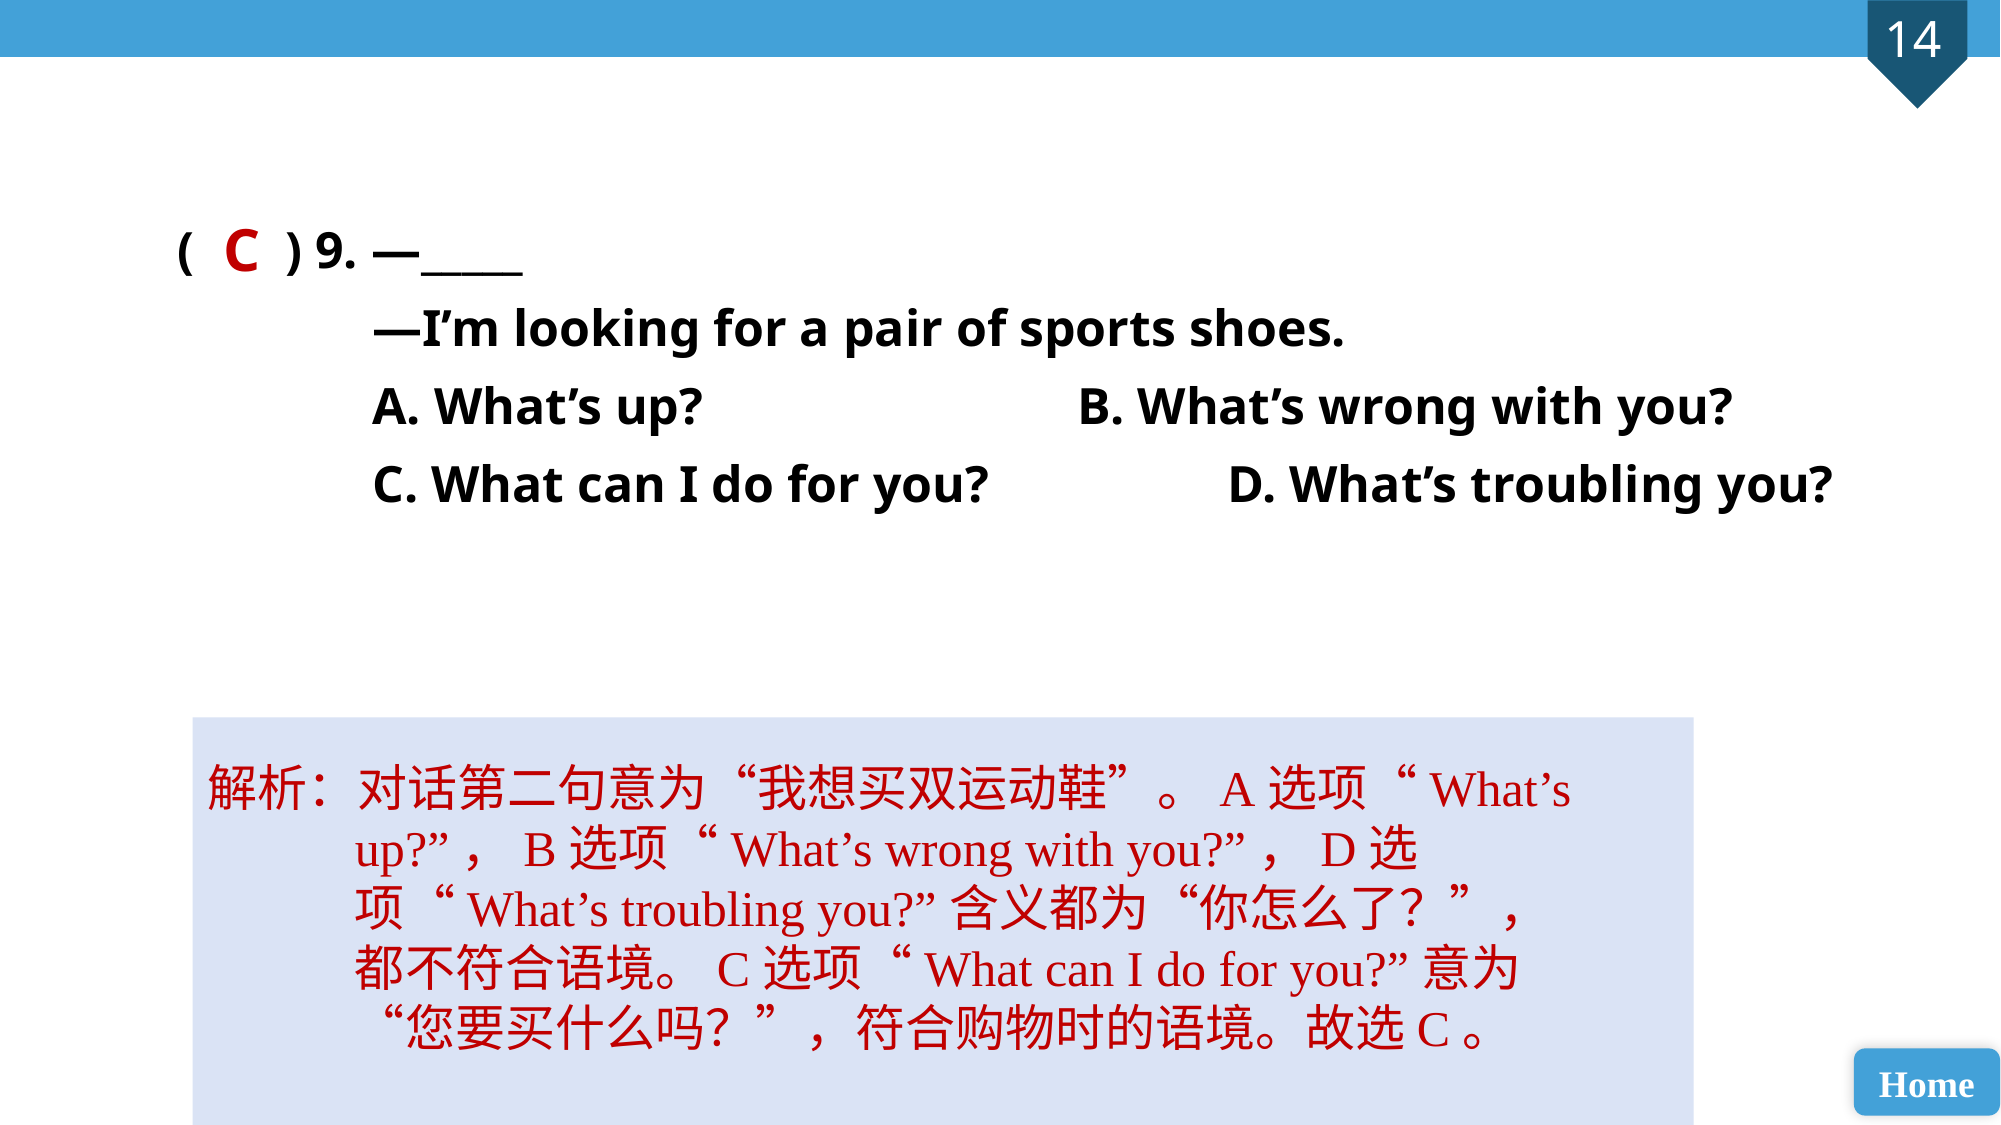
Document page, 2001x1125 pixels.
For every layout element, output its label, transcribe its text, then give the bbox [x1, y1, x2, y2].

text_box ( ) 9. —_____ —I’m looking for a pair of sports shoes. A. What’s up? B. What’s wrong with you? C. What can I do for you? D. What’s troubling you? [162, 193, 1976, 520]
text_box C [208, 206, 276, 291]
text_box 解析：对话第二句意为“我想买双运动鞋”。A选项“What’s up?”，B选项“What’s wrong with you?”，D选项“What’s troubling you?”含义都为“你怎么了？”，都不符合语境。C选项“What can I do for you?”意为“您要买什么吗？”，符合购物时的语境。故选C。 [192, 749, 1608, 1065]
text_box [191, 716, 1695, 1125]
